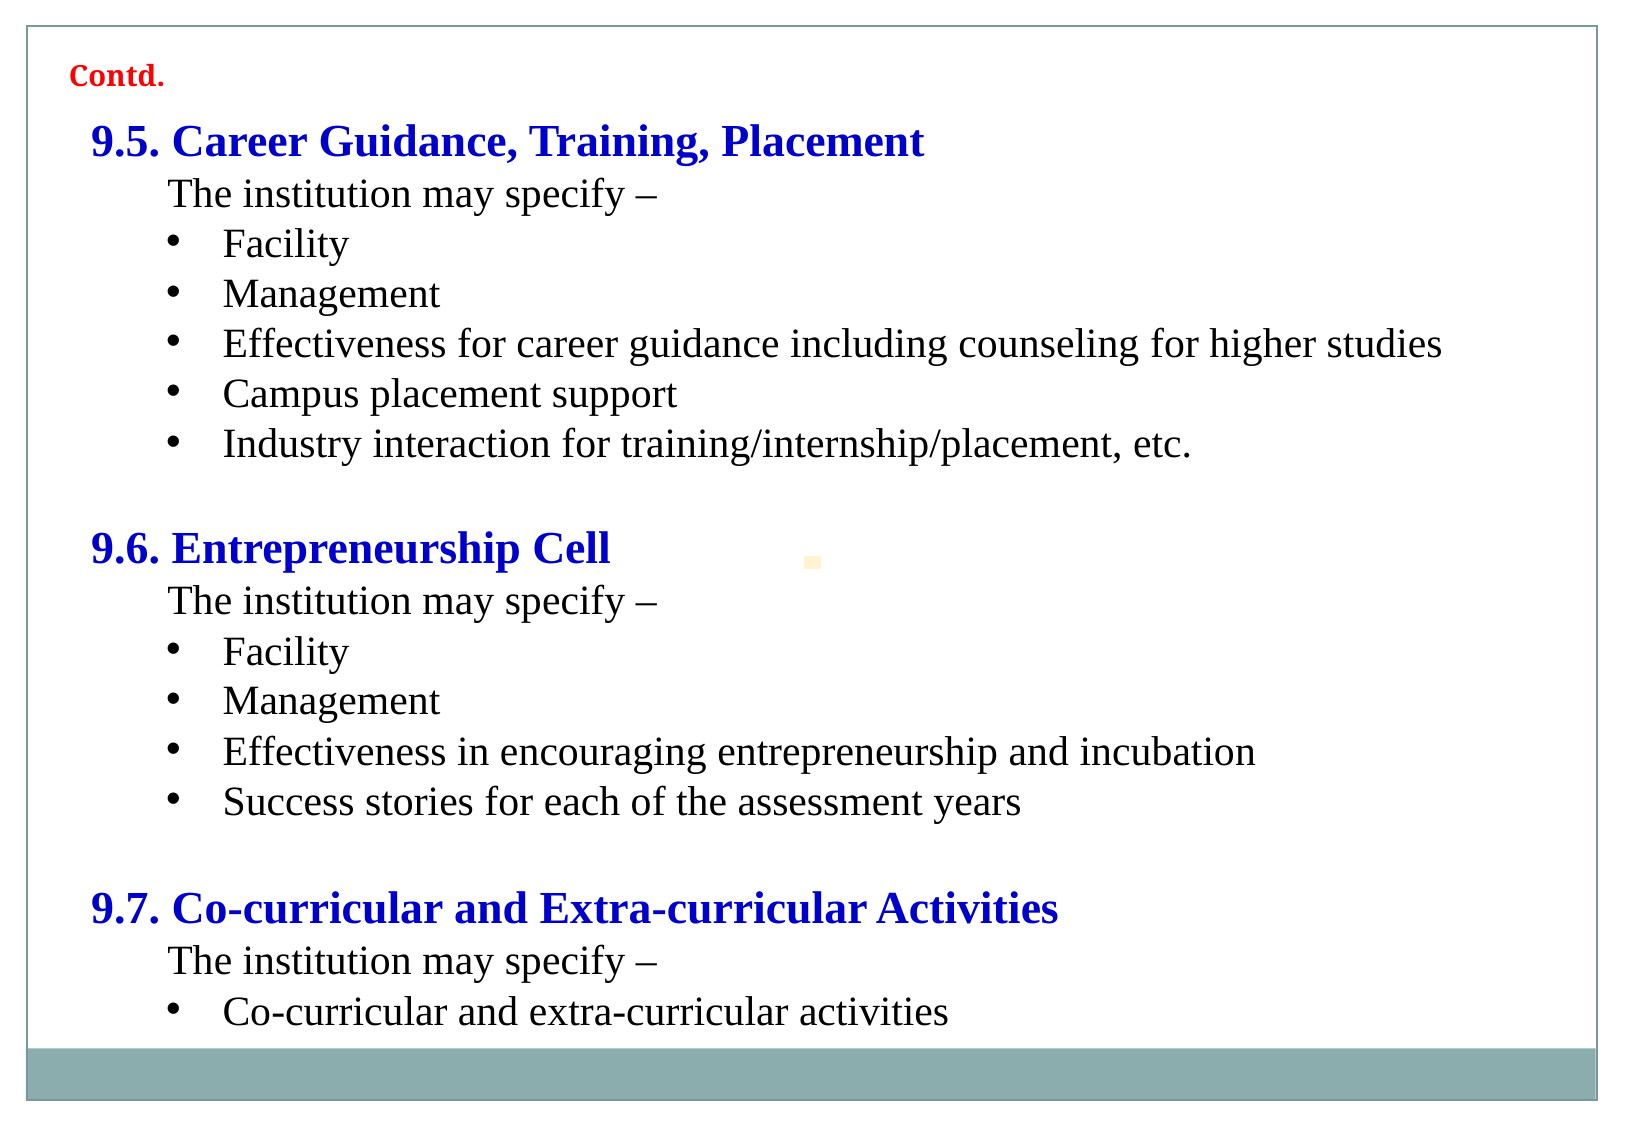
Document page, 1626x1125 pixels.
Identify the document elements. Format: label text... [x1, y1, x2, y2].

text_box Contd. [54, 50, 1571, 100]
text_box 9.5. Career Guidance, Training, Placement The institution may specify – Facility Management Effectiveness for career guidance including counseling for higher studies Campus placement support Industry interaction for training/internship/placement, etc. 9.6. Entrepreneurship Cell The institution may specify – Facility Management Effectiveness in encouraging entrepreneurship and incubation Success stories for each of the assessment years 9.7. Co-curricular and Extra-curricular Activities The institution may specify – Co-curricular and extra-curricular activities [76, 103, 1564, 1041]
picture [804, 555, 821, 569]
